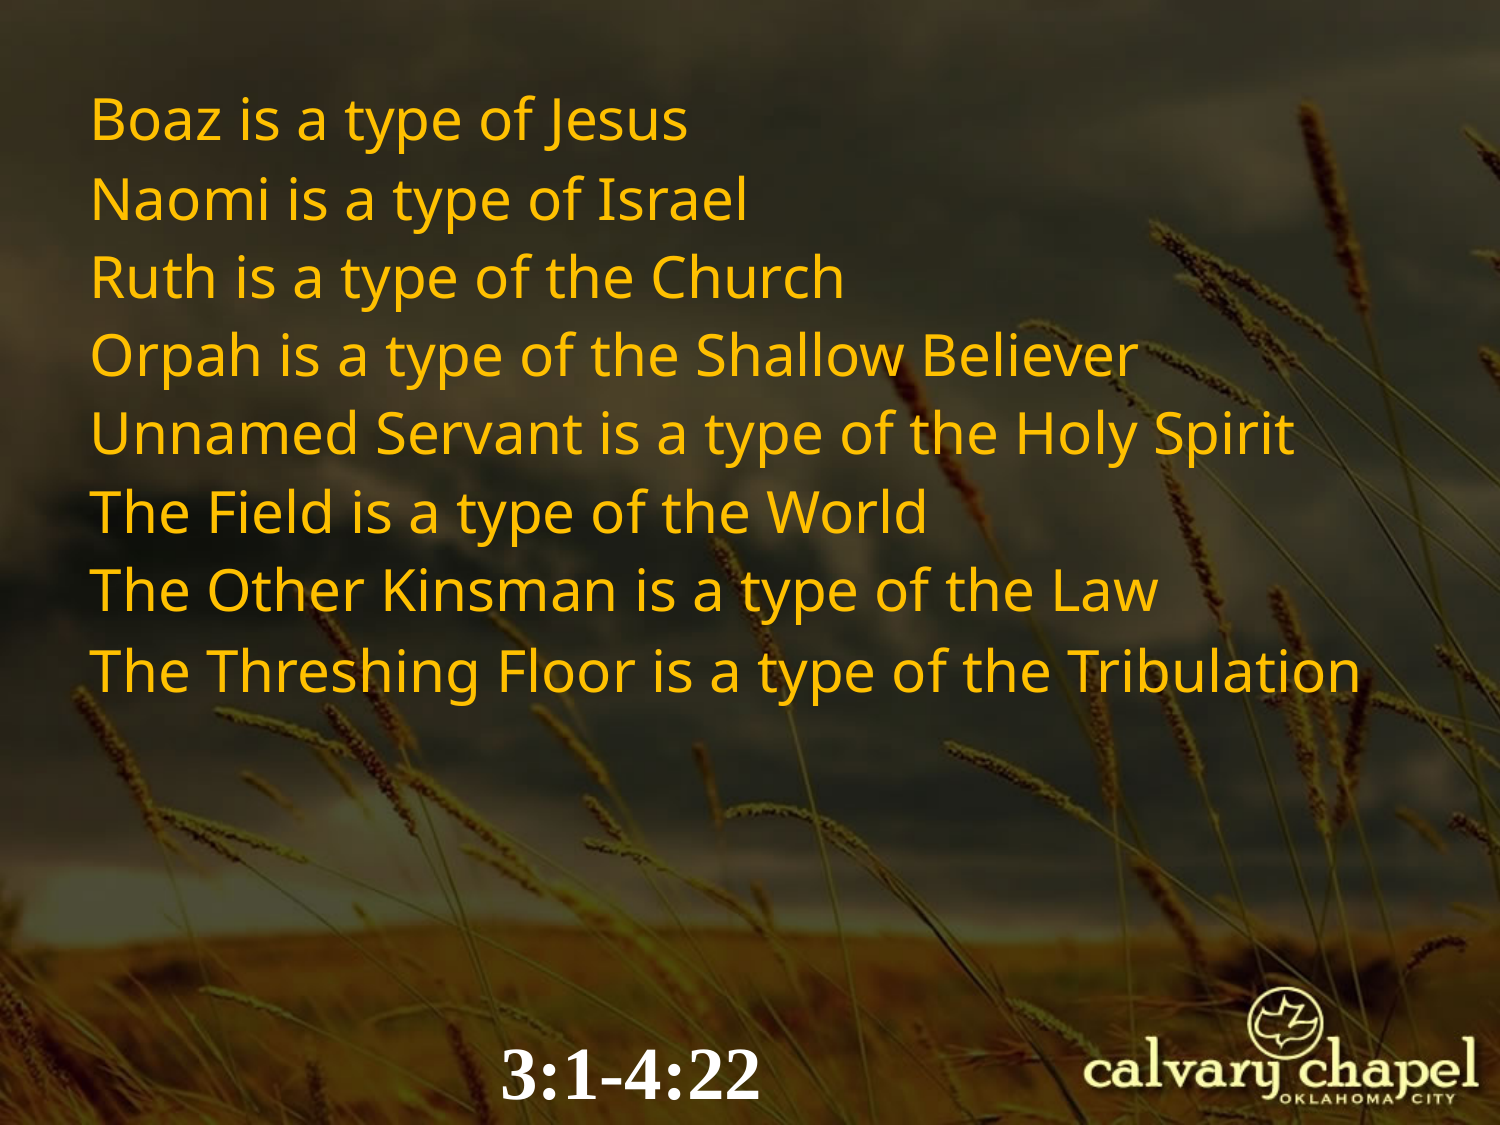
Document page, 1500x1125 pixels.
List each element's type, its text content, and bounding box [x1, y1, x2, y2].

picture [0, 0, 1500, 1125]
text_box Unnamed Servant is a type of the Holy Spirit [74, 388, 1425, 467]
text_box The Field is a type of the World [74, 467, 1425, 545]
text_box Orpah is a type of the Shallow Believer [74, 310, 1425, 388]
text_box 3:1-4:22 [74, 1016, 1188, 1122]
text_box Boaz is a type of Jesus [74, 75, 1425, 154]
text_box Naomi is a type of Israel [74, 154, 1425, 233]
text_box Ruth is a type of the Church [74, 233, 1425, 310]
text_box The Other Kinsman is a type of the Law [74, 545, 1425, 626]
text_box The Threshing Floor is a type of the Tribulation [74, 626, 1425, 712]
